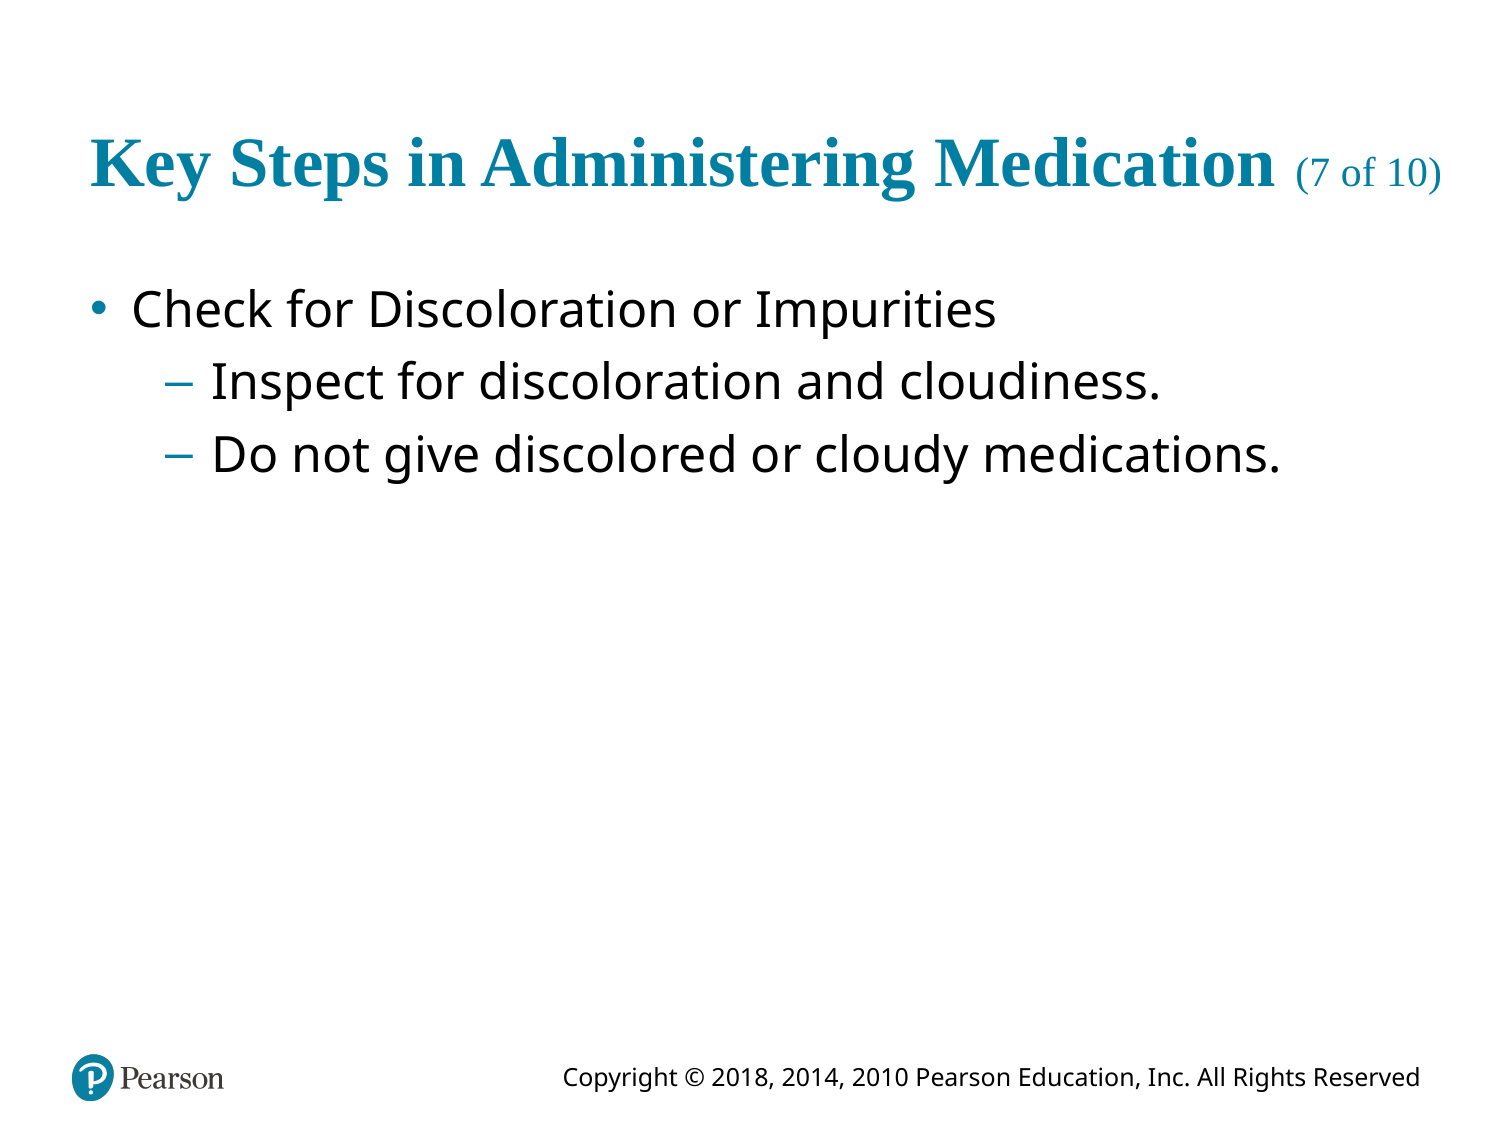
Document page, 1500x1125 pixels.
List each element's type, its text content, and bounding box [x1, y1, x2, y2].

picture [72, 1087, 83, 1101]
picture [72, 1054, 88, 1070]
picture [98, 1054, 224, 1101]
title Key Steps in Administering Medication (7 of 10) [75, 35, 1469, 216]
list Check for Discoloration or Impurities Inspect for discoloration and cloudiness. Do not give discolored or cloudy medications. [75, 262, 1425, 500]
picture [80, 1063, 106, 1088]
